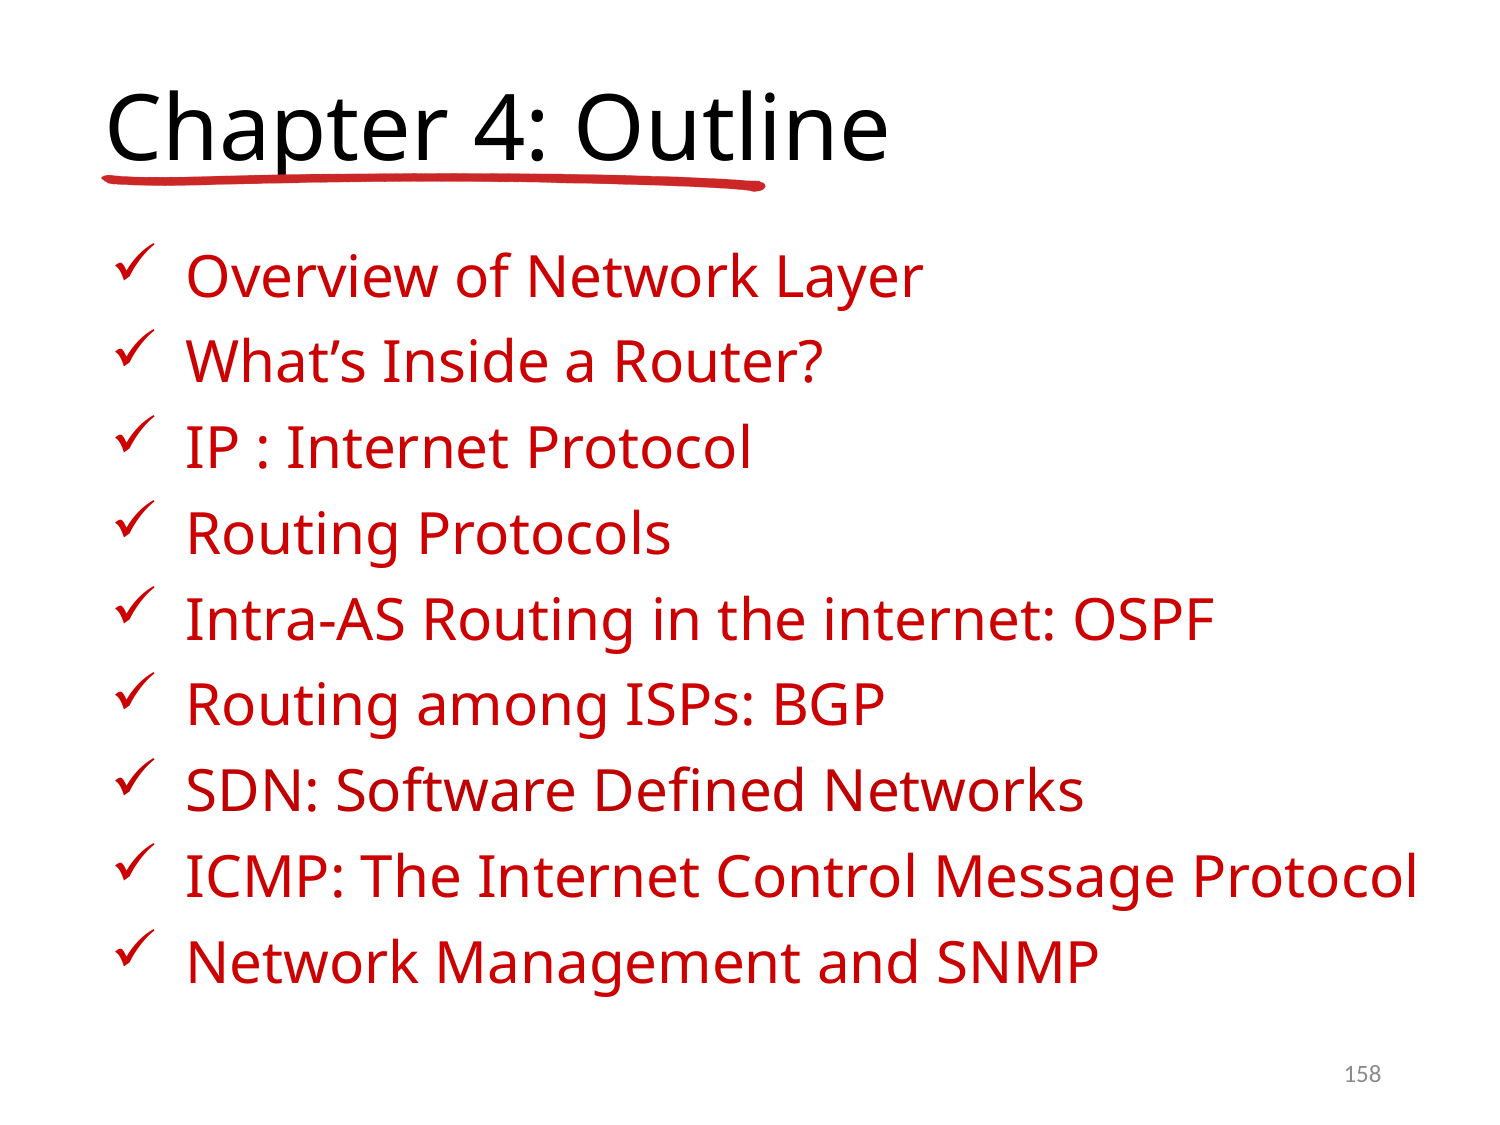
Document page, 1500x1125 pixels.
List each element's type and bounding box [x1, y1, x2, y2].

list [0, 239, 1500, 1112]
picture [98, 168, 774, 197]
slide_number [1059, 1042, 1397, 1103]
title [89, 37, 1365, 225]
